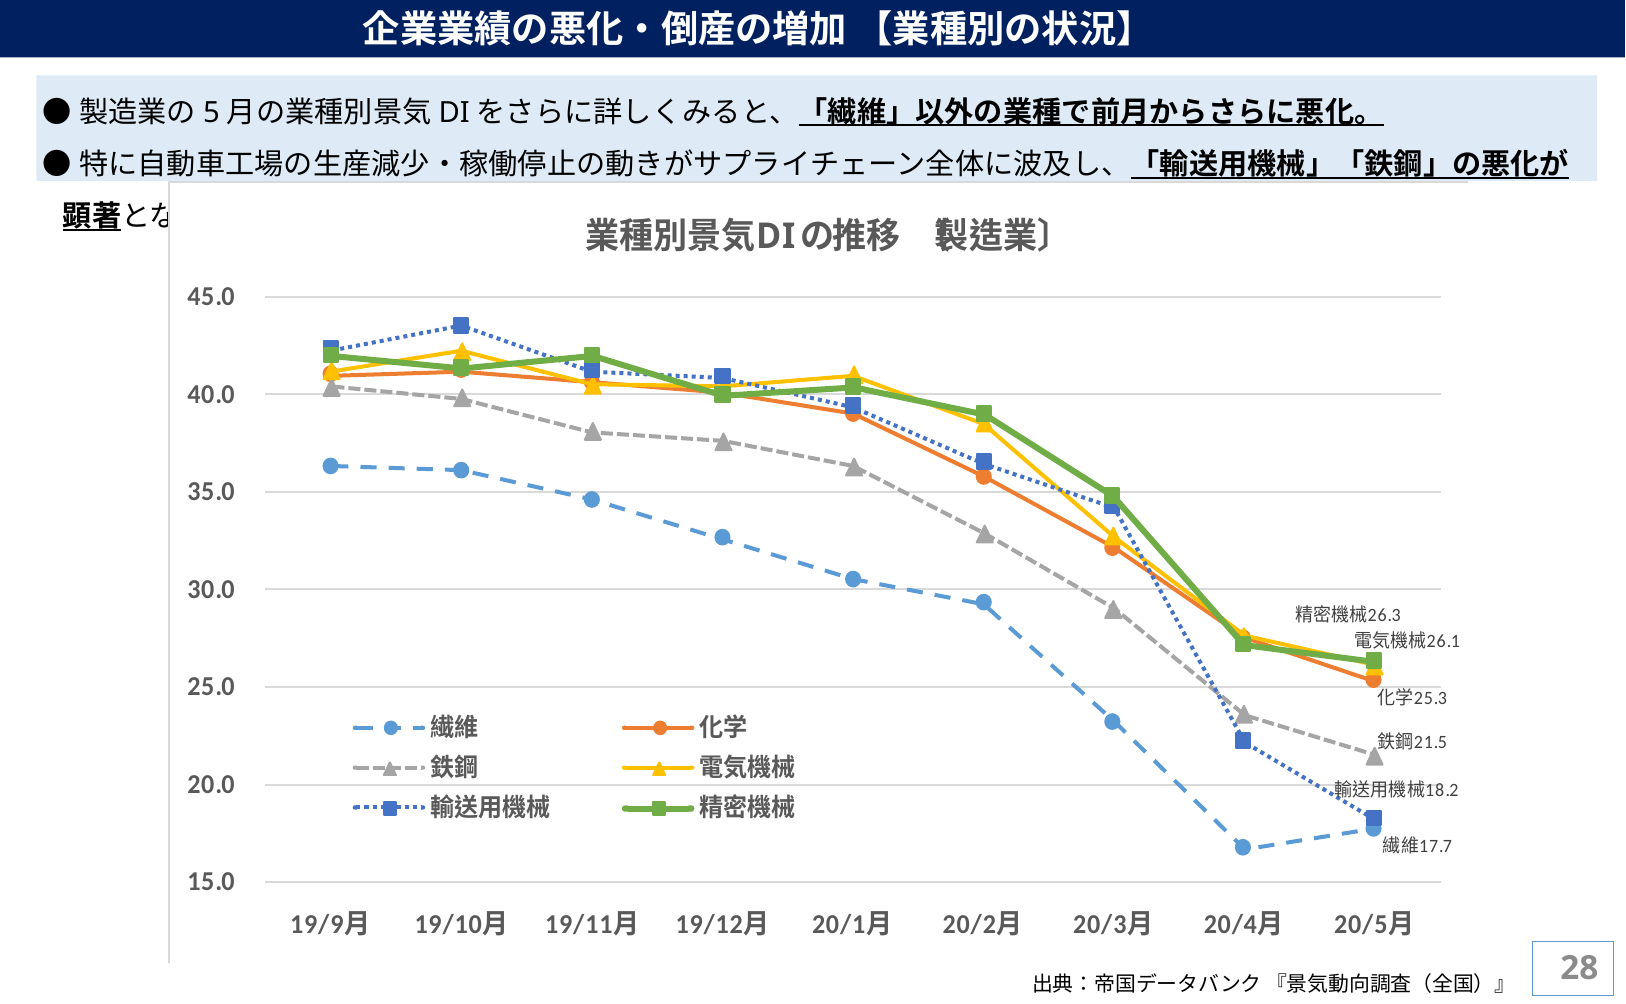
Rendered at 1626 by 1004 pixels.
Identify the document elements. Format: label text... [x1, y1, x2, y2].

text_box 企業業績の悪化・倒産の増加 【業種別の状況】 [0, 0, 1625, 58]
text_box 出典：帝国データバンク 『景気動向調査（全国）』 [1017, 963, 1614, 1004]
text_box ●製造業の5月の業種別景気DIをさらに詳しくみると、「繊維」以外の業種で前月からさらに悪化。 ●特に自動車工場の生産減少・稼働停止の動きがサプライチェーン全体に波及し、「輸送用機械」「鉄鋼」の悪化が顕著となった。 [35, 74, 1598, 182]
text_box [167, 180, 1469, 963]
slide_number 27 [1532, 941, 1614, 963]
